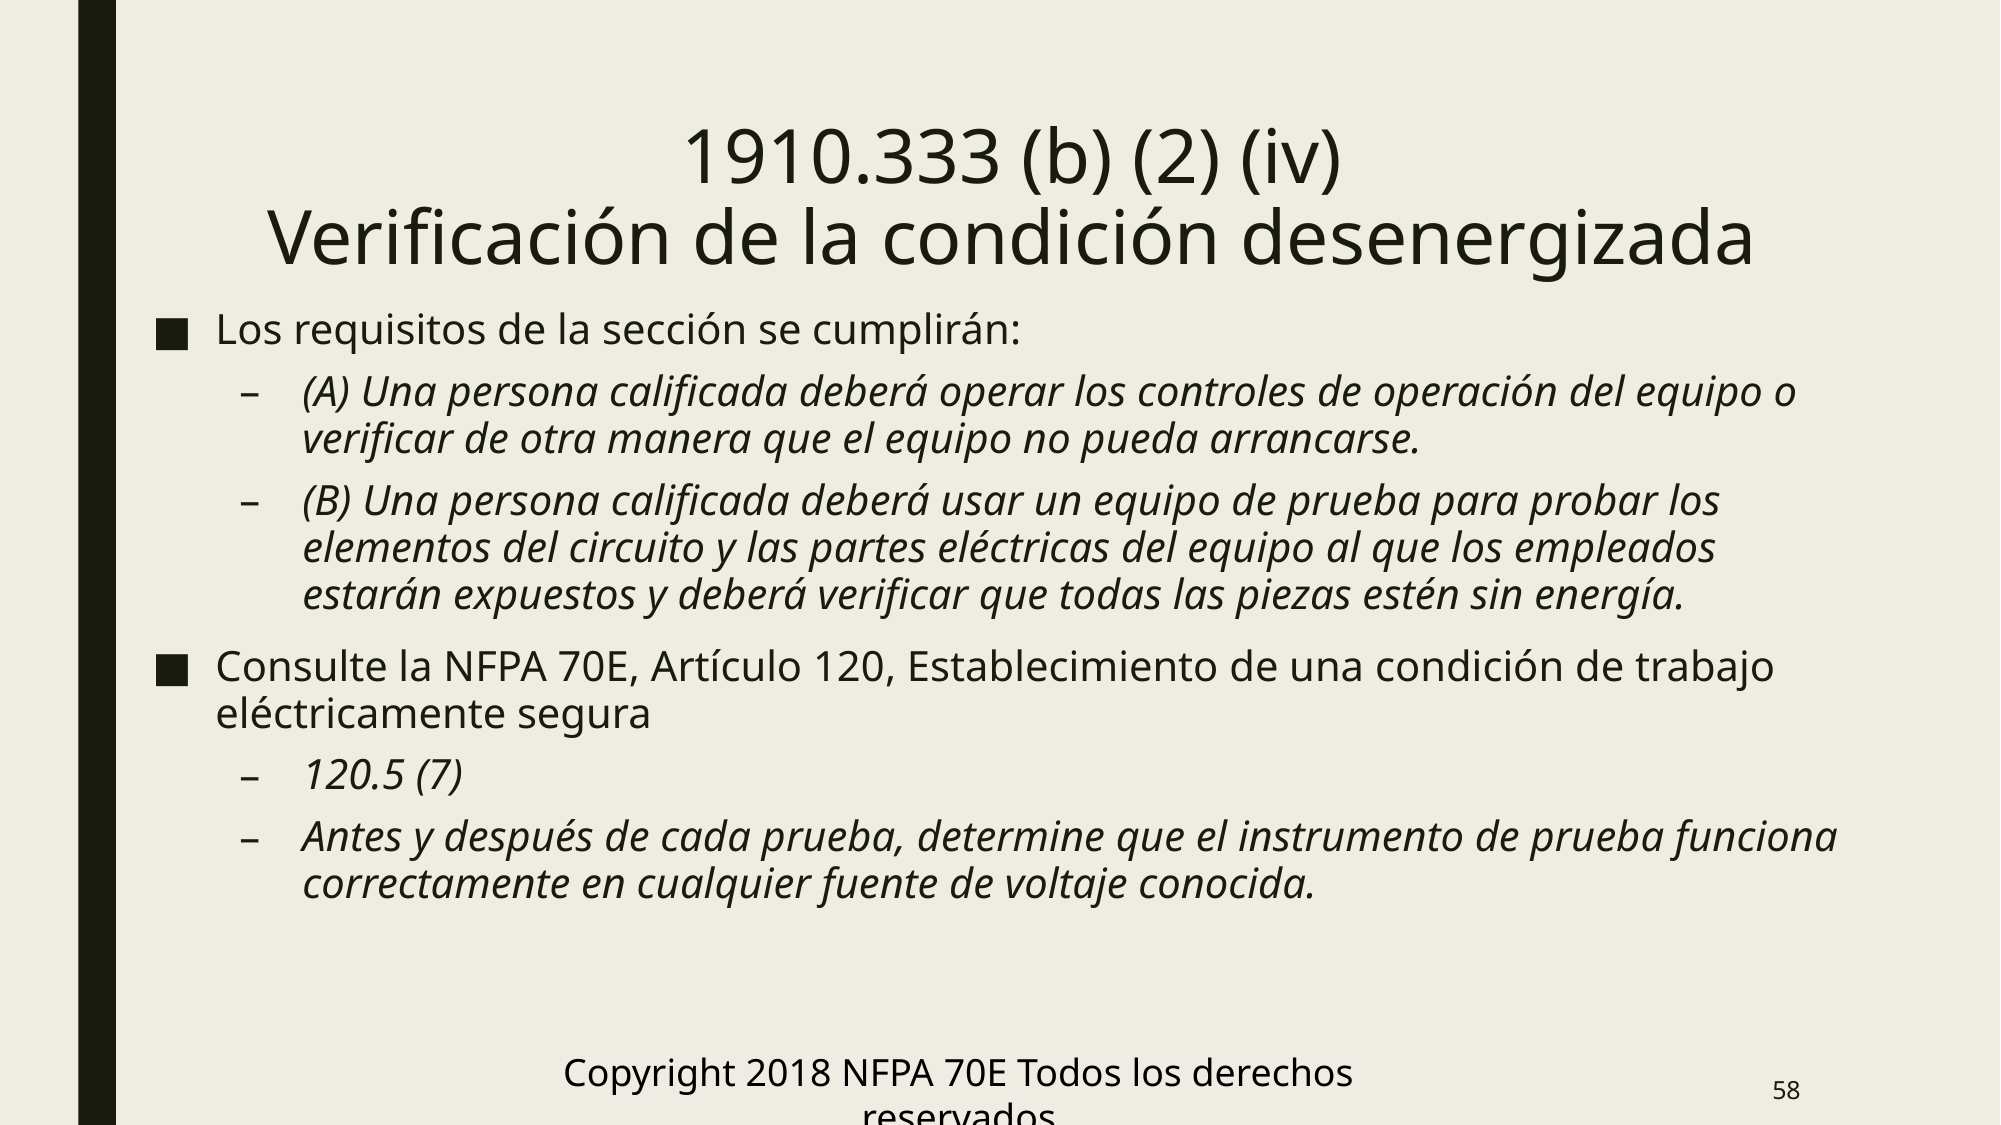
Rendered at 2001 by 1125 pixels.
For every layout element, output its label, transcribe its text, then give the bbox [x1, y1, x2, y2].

list Los requisitos de la sección se cumplirán: (A) Una persona calificada deberá operar los controles de operación del equipo o verificar de otra manera que el equipo no pueda arrancarse. (B) Una persona calificada deberá usar un equipo de prueba para probar los elementos del circuito y las partes eléctricas del equipo al que los empleados estarán expuestos y deberá verificar que todas las piezas estén sin energía. Consulte la NFPA 70E, Artículo 120, Establecimiento de una condición de trabajo eléctricamente segura 120.5 (7) Antes y después de cada prueba, determine que el instrumento de prueba funciona correctamente en cualquier fuente de voltaje conocida. [137, 299, 1863, 1042]
text_box Copyright 2018 NFPA 70E Todos los derechos reservados [508, 1041, 1410, 1125]
slide_number 58 [1553, 1058, 1816, 1125]
title 1910.333 (b) (2) (iv) Verificación de la condición desenergizada [225, 112, 1800, 299]
